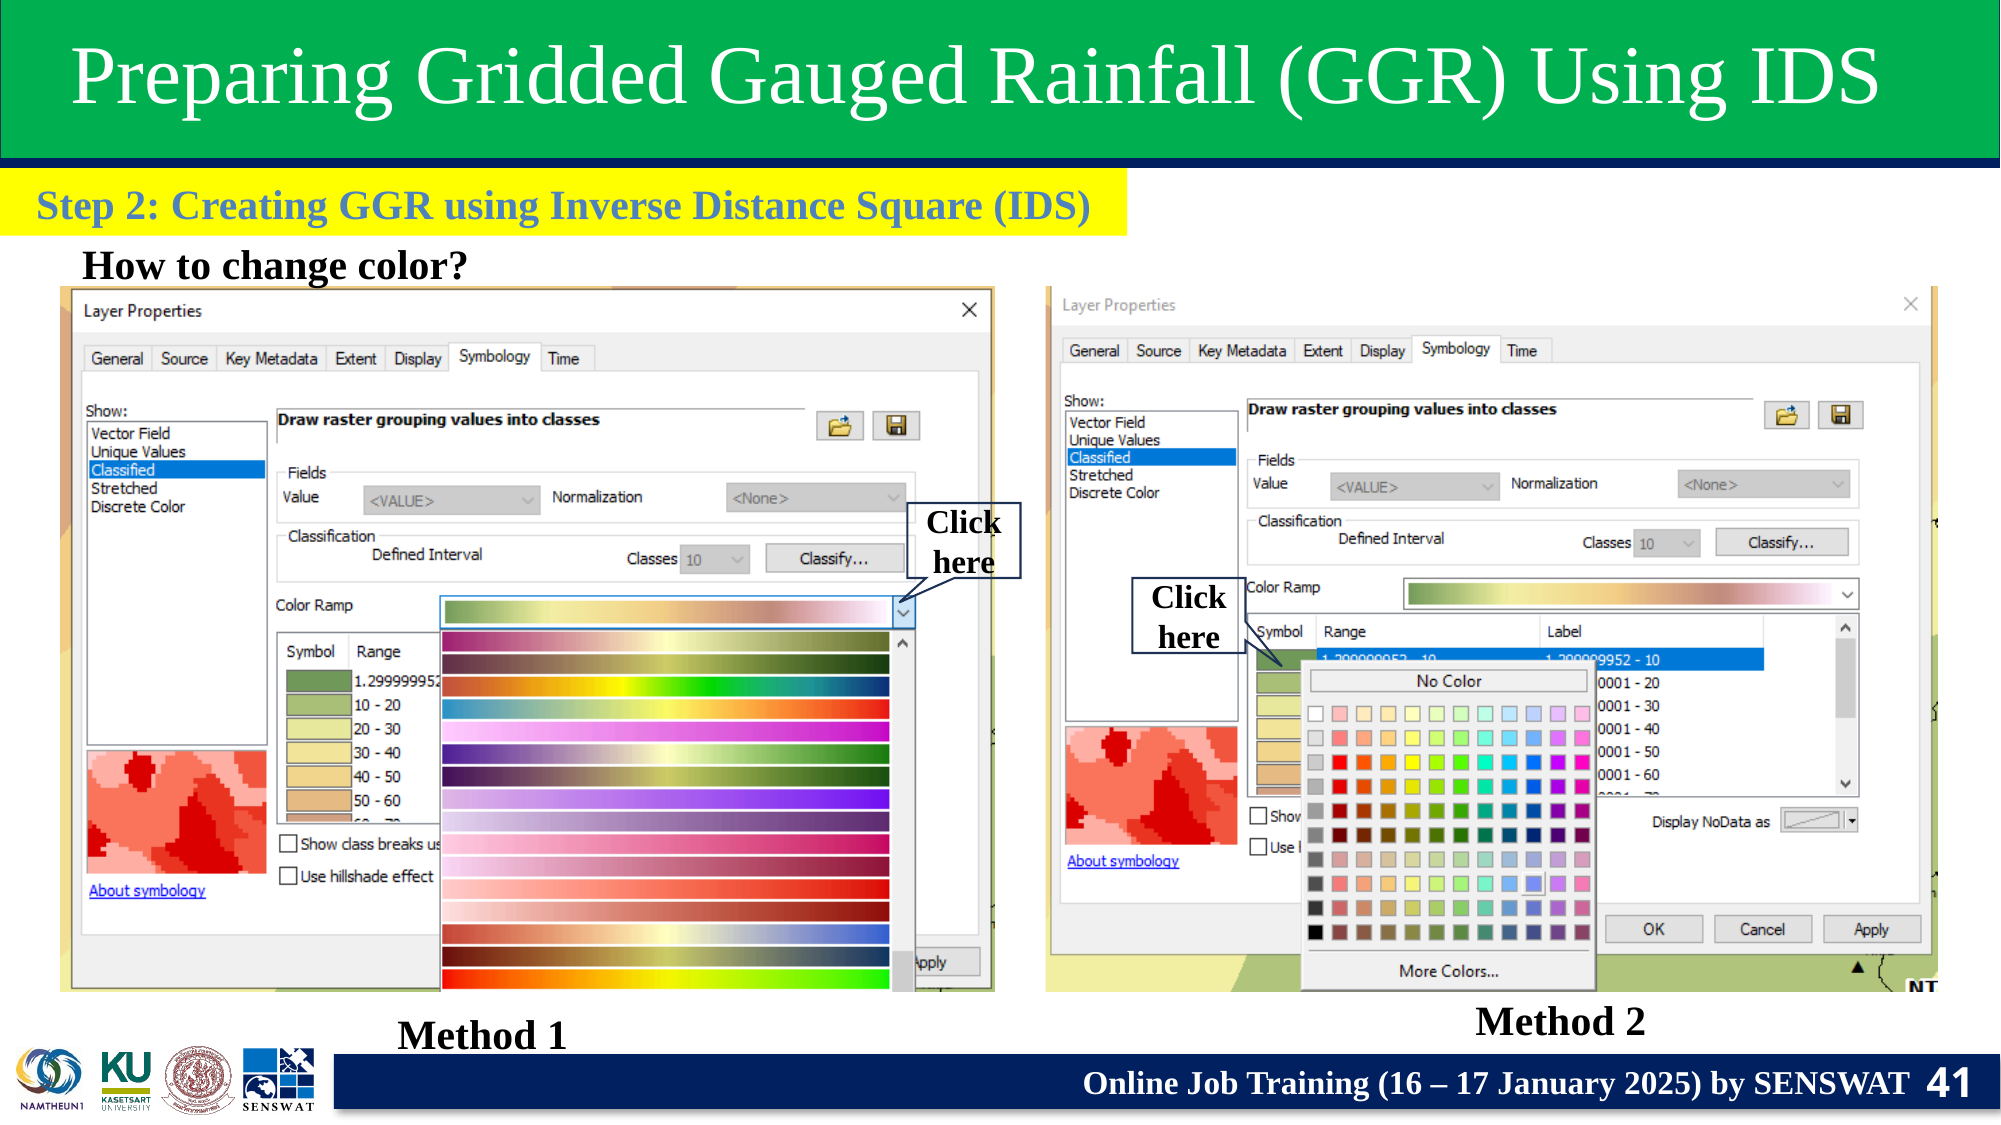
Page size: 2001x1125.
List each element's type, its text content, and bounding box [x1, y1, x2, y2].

picture [60, 286, 995, 992]
slide_number 41 [1539, 1054, 1990, 1115]
text_box Step 2: Creating GGR using Inverse Distance Square (IDS) [0, 168, 1128, 236]
text_box How to change color? [67, 223, 1218, 296]
picture [16, 1047, 83, 1110]
text_box Method 2 [1460, 992, 1671, 1052]
text_box [0, 0, 2000, 158]
picture [243, 1048, 314, 1115]
text_box Method 1 [382, 992, 593, 1066]
picture [1045, 286, 1938, 992]
text_box Click here [995, 501, 1022, 580]
picture [91, 1046, 235, 1115]
text_box Preparing Gridded Gauged Rainfall (GGR) Using IDS [55, 12, 1901, 128]
